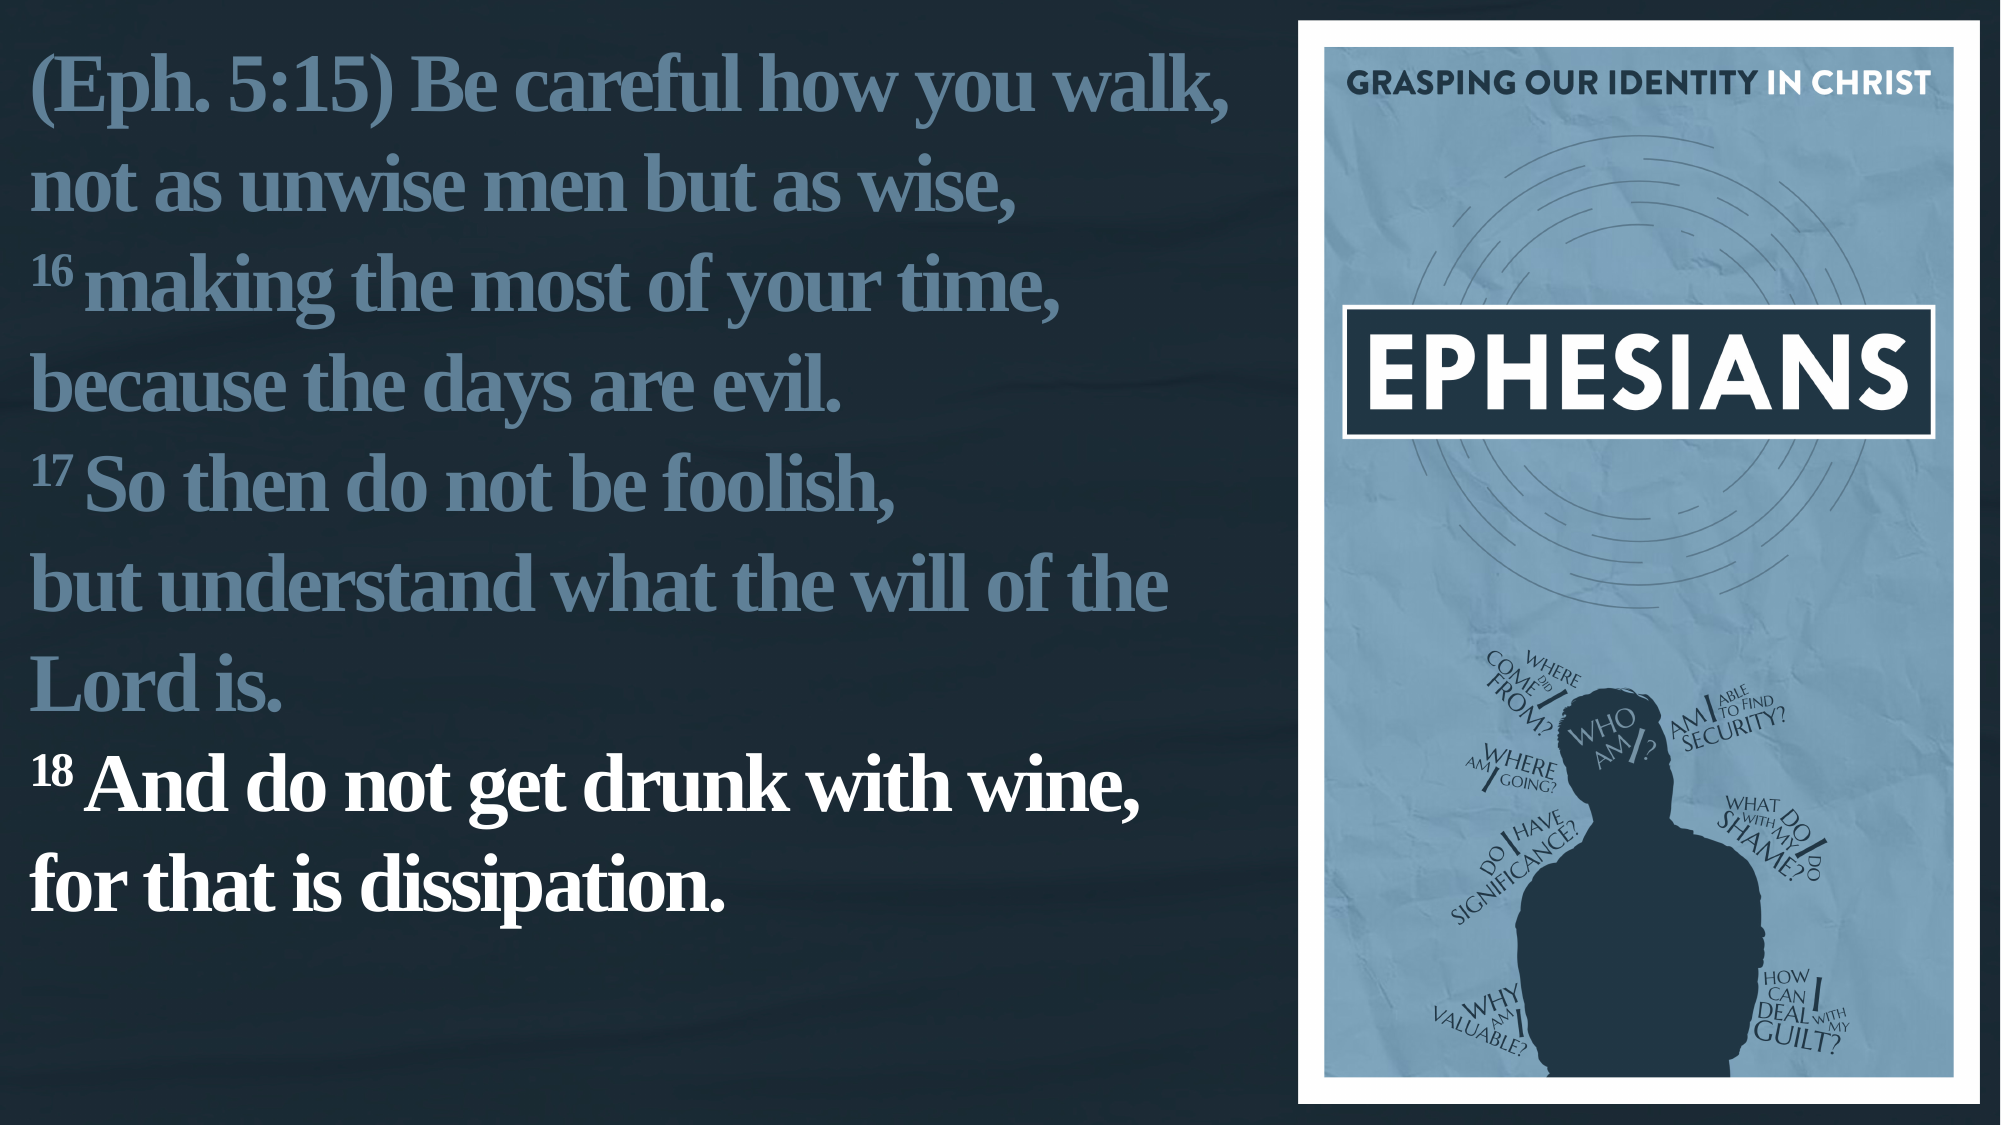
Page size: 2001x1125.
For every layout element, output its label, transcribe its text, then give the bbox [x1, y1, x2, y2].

text_box (Eph. 5:15) Be careful how you walk, not as unwise men but as wise, 16 making the most of your time, because the days are evil. 17 So then do not be foolish, but understand what the will of the Lord is. 18 And do not get drunk with wine, for that is dissipation. [14, 21, 1288, 936]
picture [0, 0, 2001, 1125]
